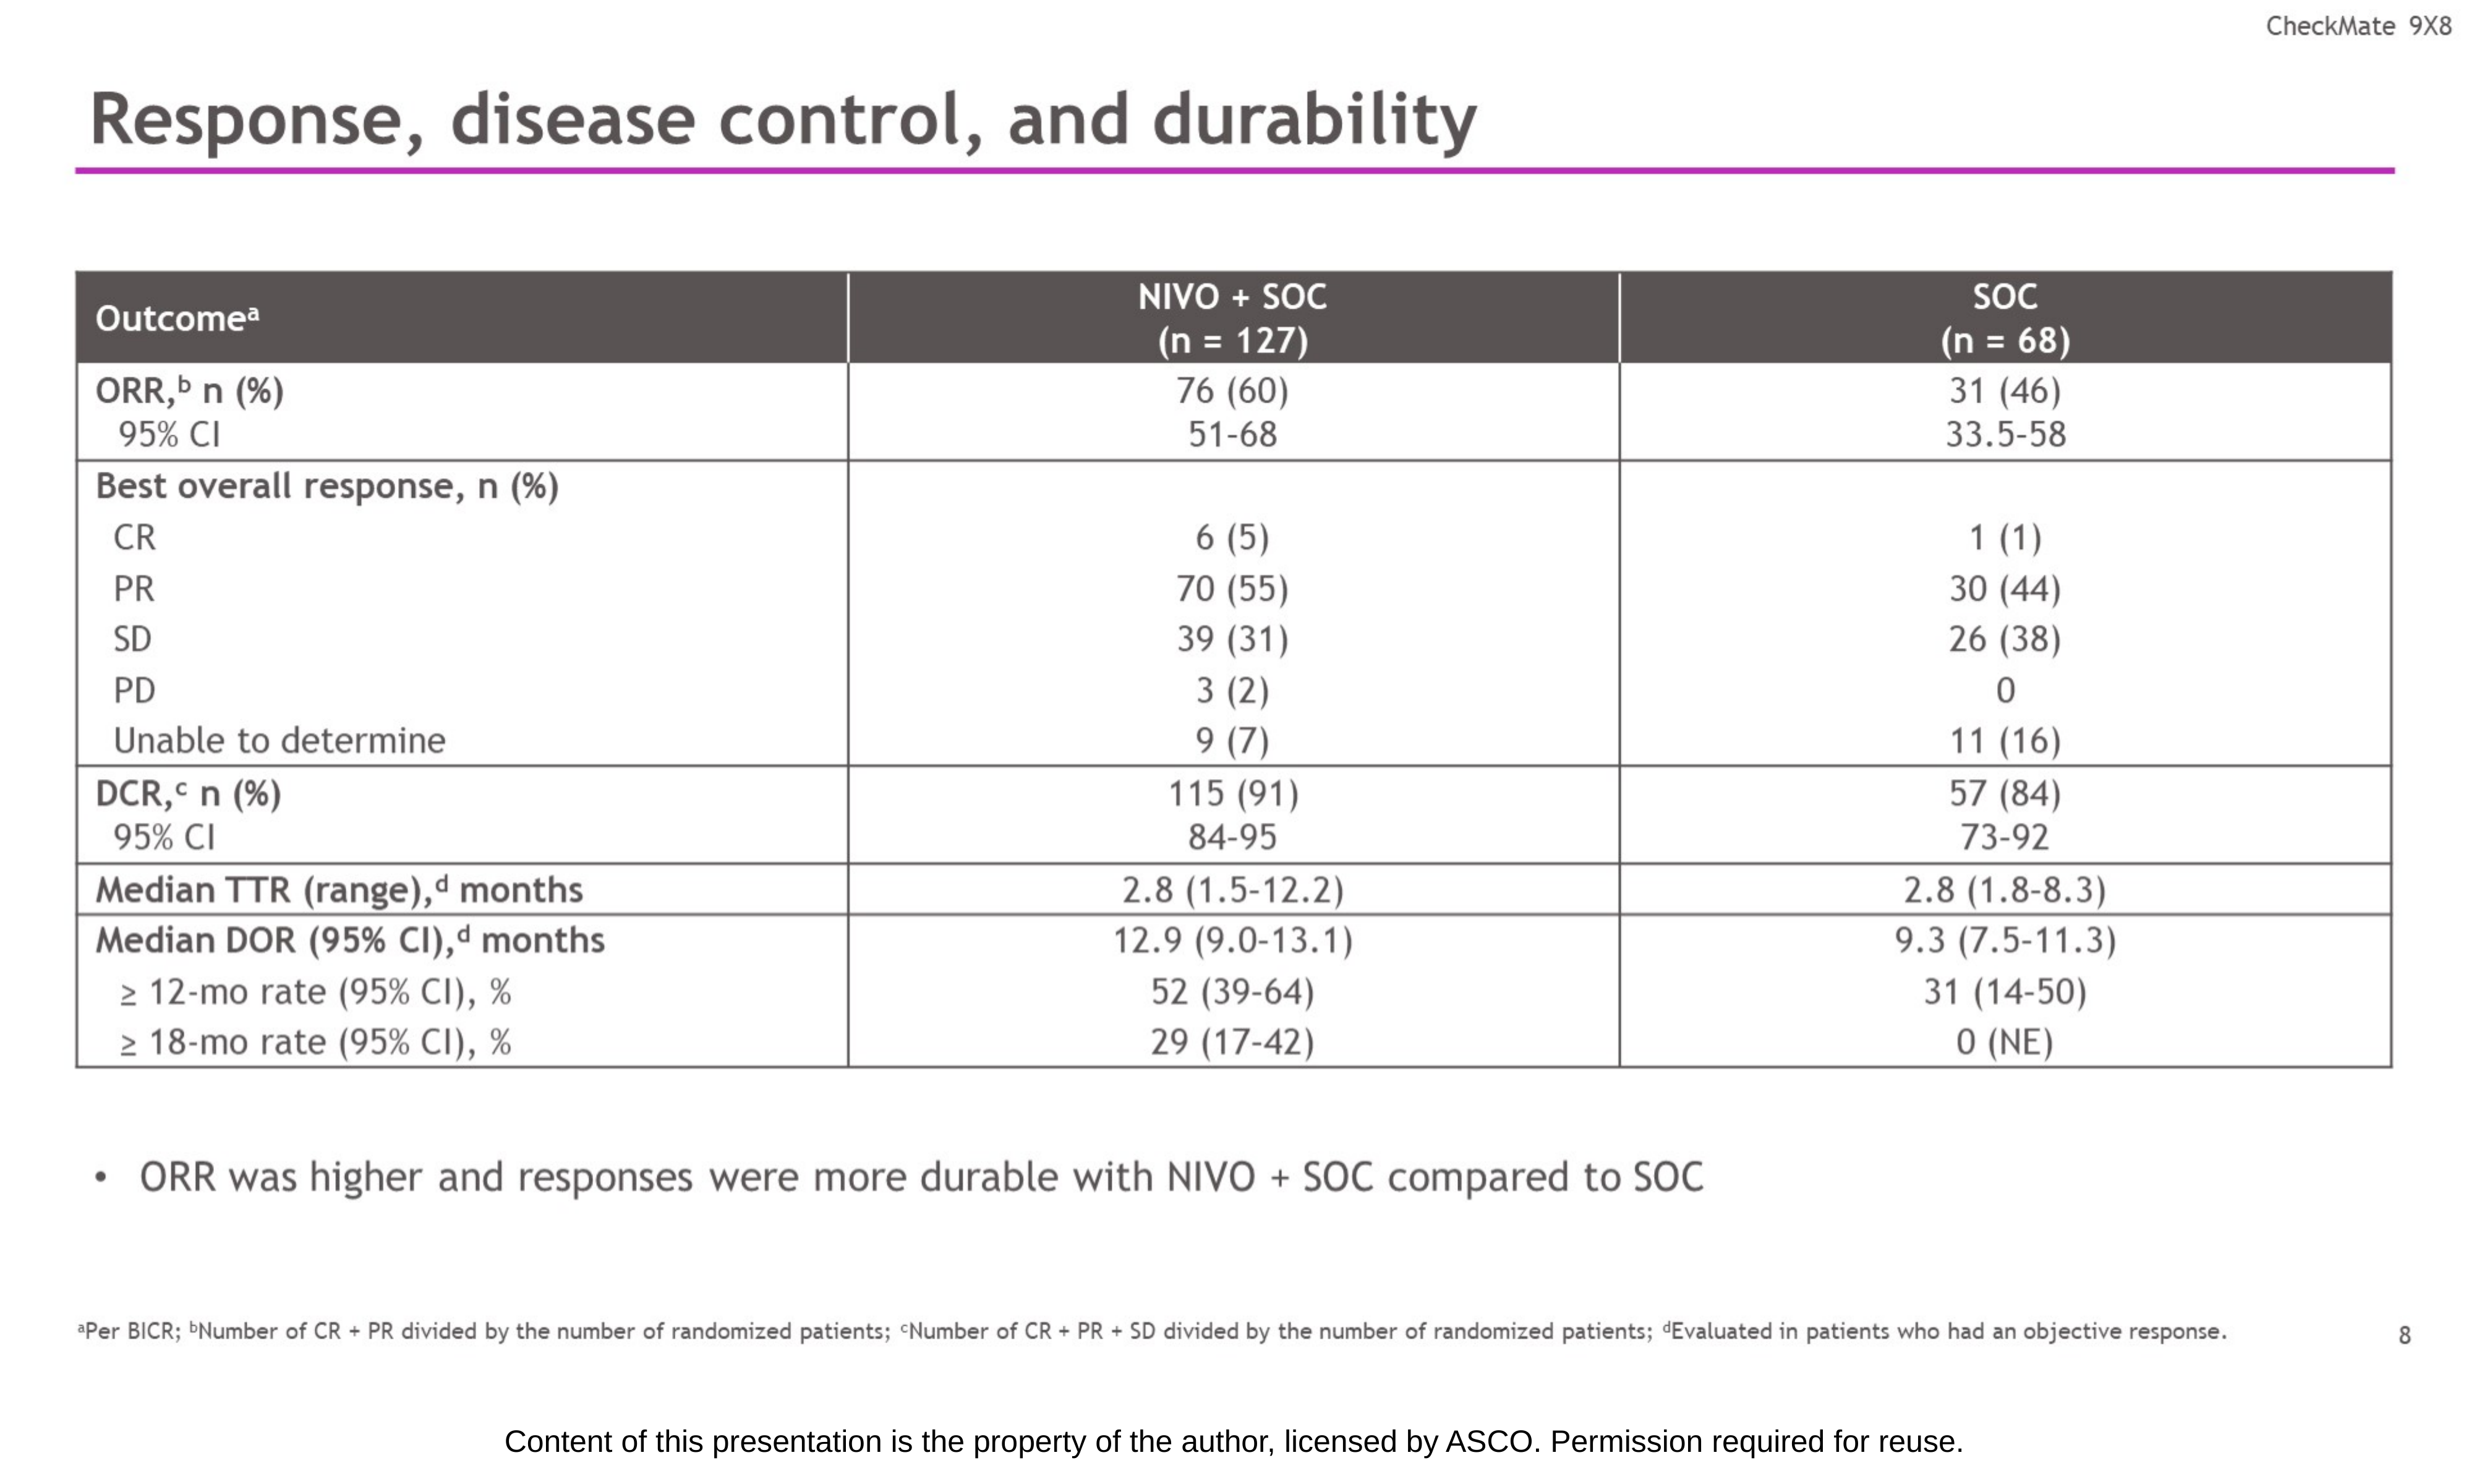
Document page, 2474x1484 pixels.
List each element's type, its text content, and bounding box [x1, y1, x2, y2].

picture [2, 0, 2472, 1389]
text_box Content of this presentation is the property of the author, licensed by ASCO. Permission required for reuse. [0, 1399, 2474, 1477]
